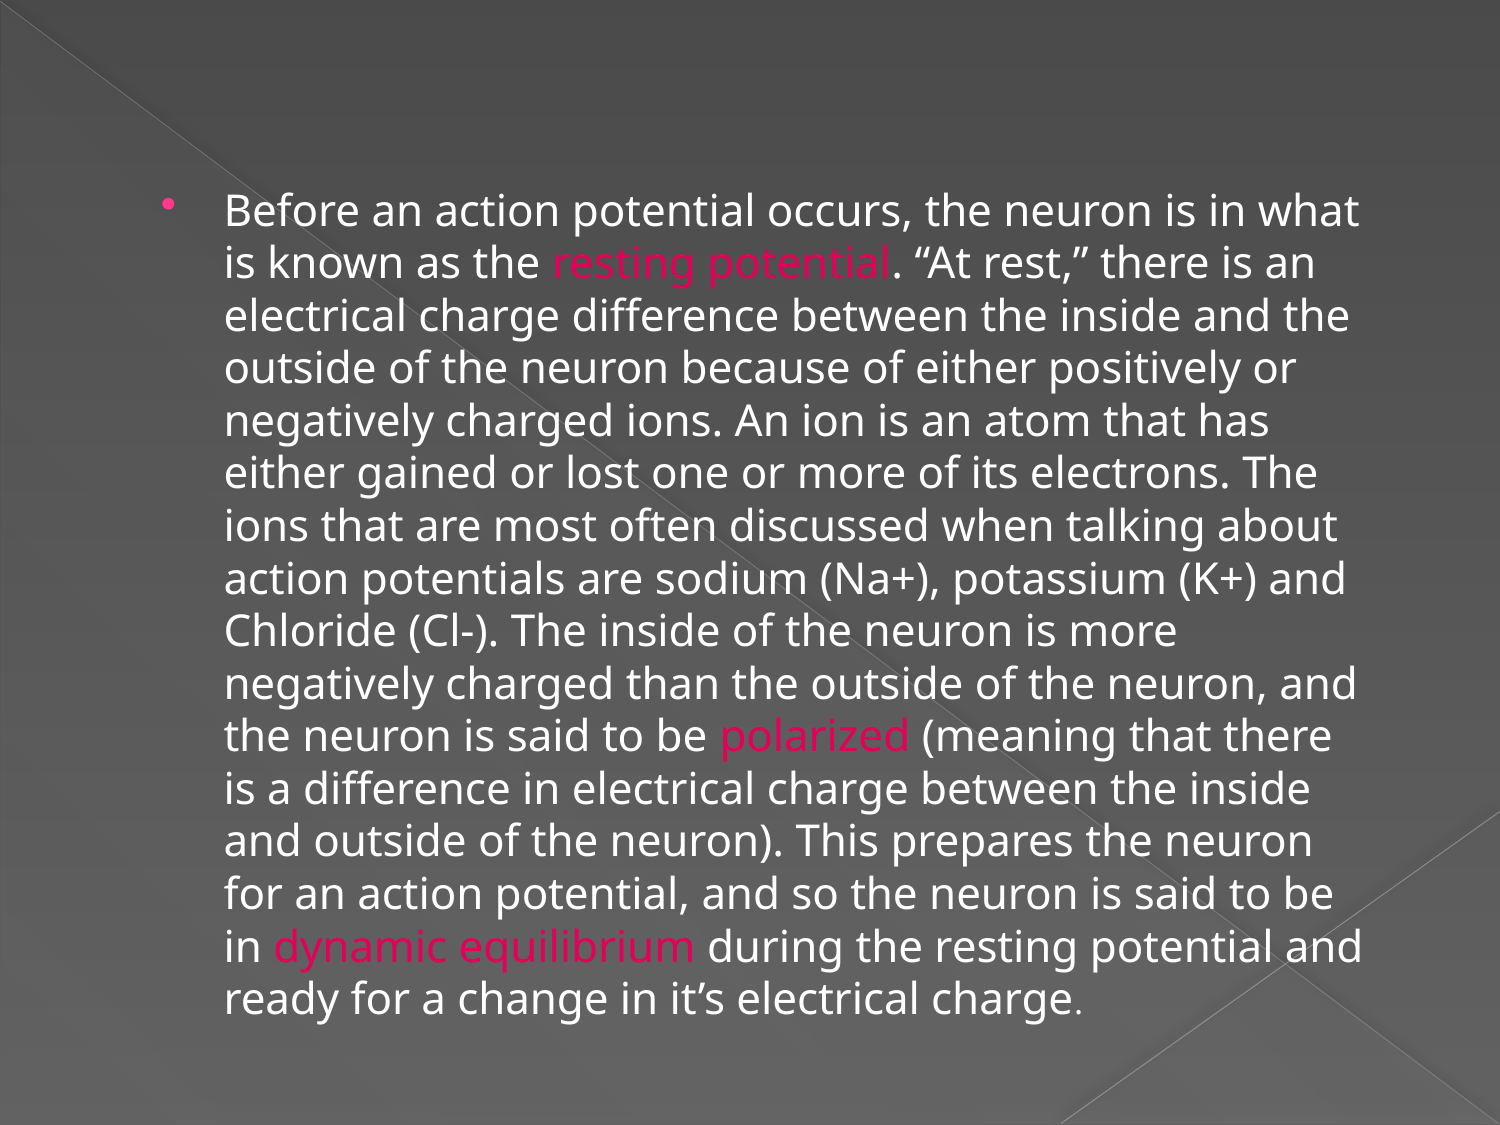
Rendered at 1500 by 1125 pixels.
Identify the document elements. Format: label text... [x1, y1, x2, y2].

list Before an action potential occurs, the neuron is in what is known as the resting potential. “At rest,” there is an electrical charge difference between the inside and the outside of the neuron because of either positively or negatively charged ions. An ion is an atom that has either gained or lost one or more of its electrons. The ions that are most often discussed when talking about action potentials are sodium (Na+), potassium (K+) and Chloride (Cl-). The inside of the neuron is more negatively charged than the outside of the neuron, and the neuron is said to be polarized (meaning that there is a difference in electrical charge between the inside and outside of the neuron). This prepares the neuron for an action potential, and so the neuron is said to be in dynamic equilibrium during the resting potential and ready for a change in it’s electrical charge. [137, 174, 1388, 1050]
